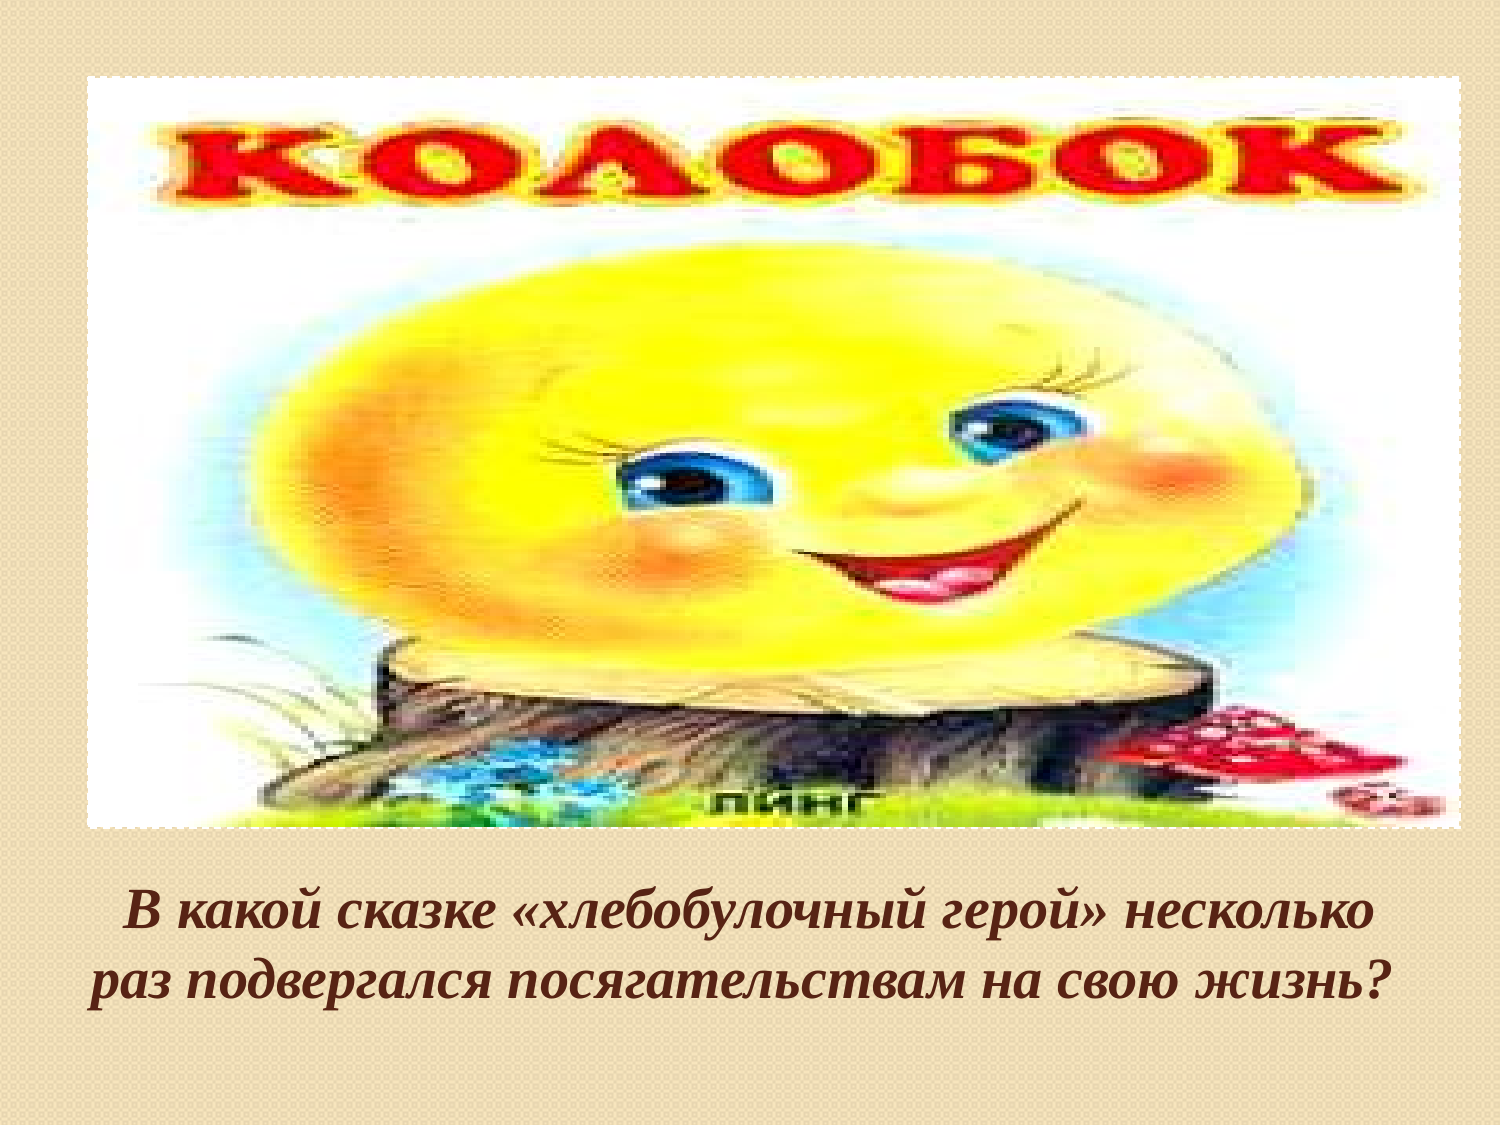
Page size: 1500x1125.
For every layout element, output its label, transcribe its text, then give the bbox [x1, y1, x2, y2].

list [88, 77, 1459, 827]
title В какой сказке «хлебобулочный герой» несколько раз подвергался посягательствам на свою жизнь? [75, 846, 1425, 1035]
